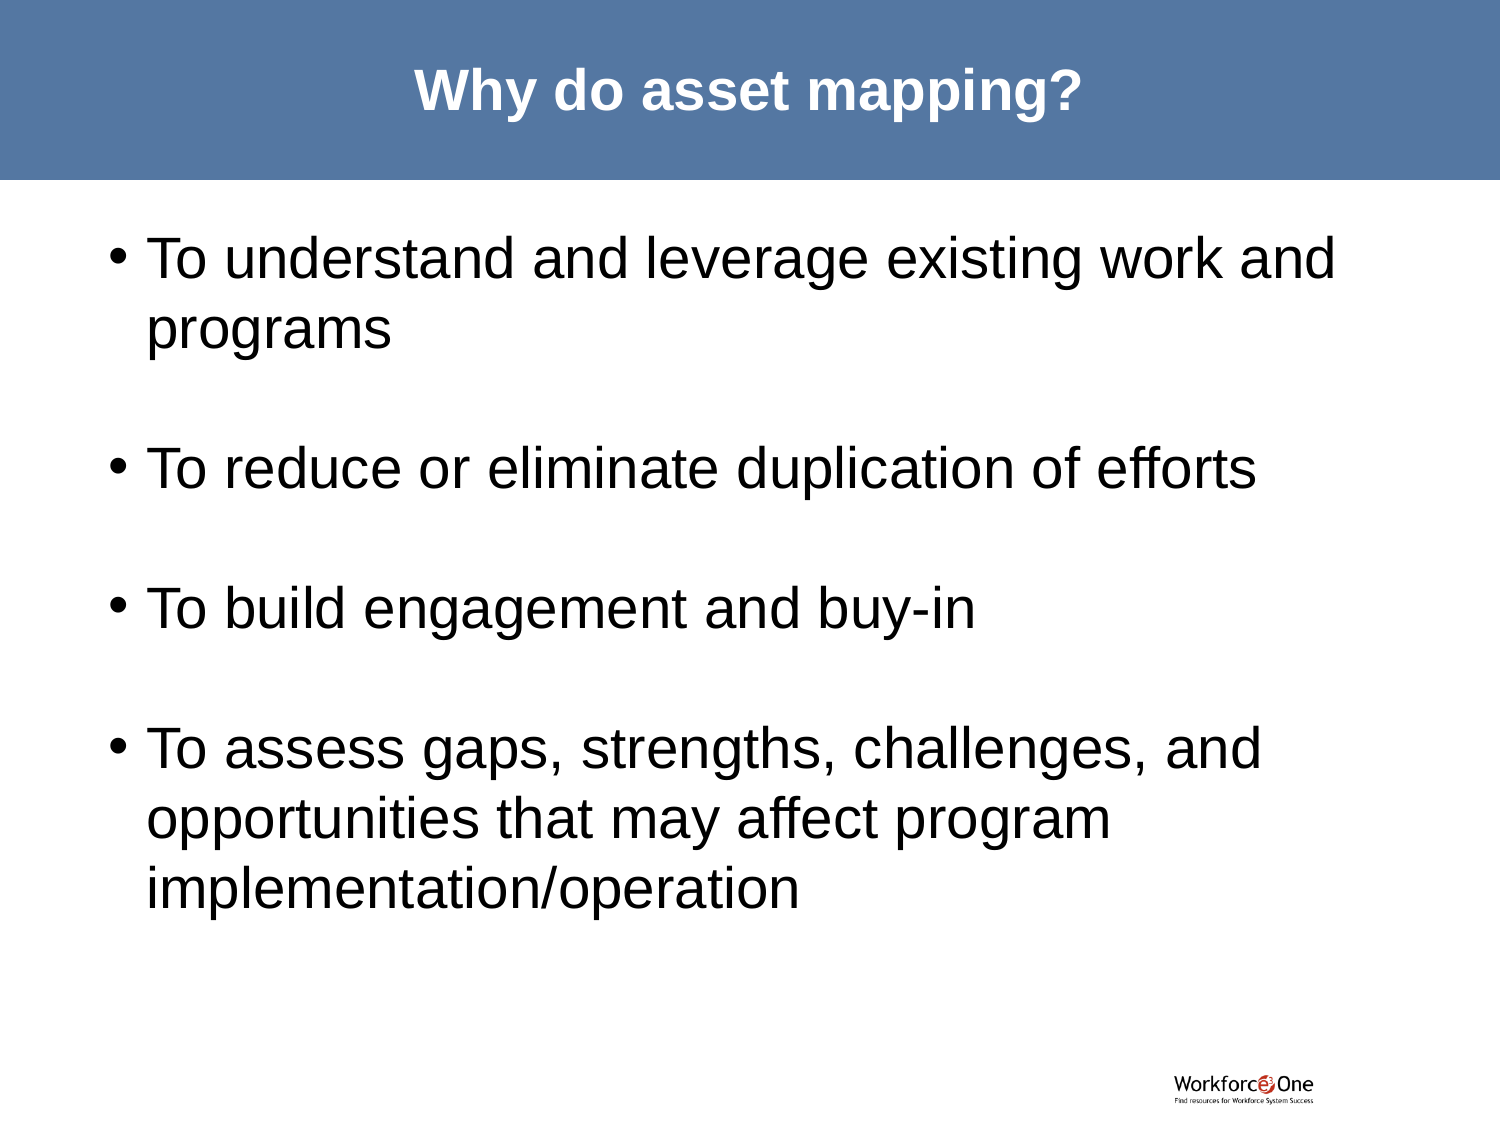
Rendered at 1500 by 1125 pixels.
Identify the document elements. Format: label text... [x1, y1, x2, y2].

picture [1162, 1049, 1325, 1125]
list To understand and leverage existing work and programs To reduce or eliminate duplication of efforts To build engagement and buy-in To assess gaps, strengths, challenges, and opportunities that may affect program implementation/operation [75, 212, 1375, 955]
title Why do asset mapping? [0, 0, 1500, 175]
